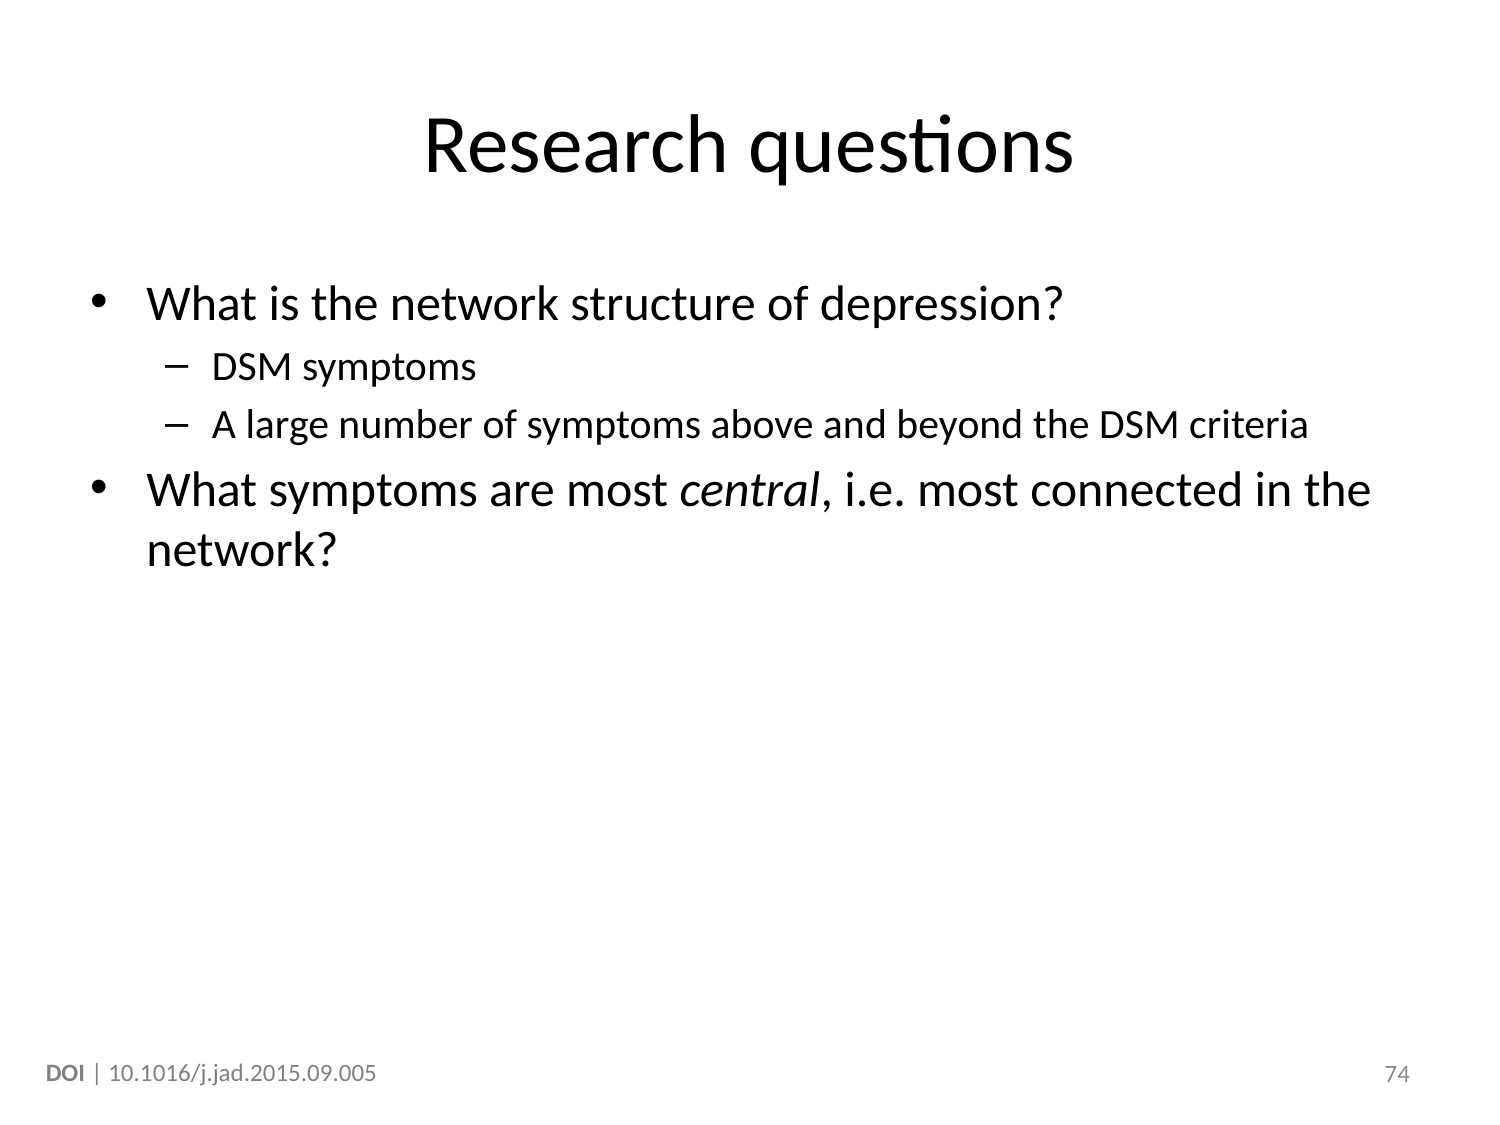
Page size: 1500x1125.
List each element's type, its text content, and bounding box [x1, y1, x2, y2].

slide_number 74 [1074, 1042, 1425, 1103]
list What is the network structure of depression? DSM symptoms A large number of symptoms above and beyond the DSM criteria What symptoms are most central, i.e. most connected in the network? [75, 262, 1425, 1005]
text_box DOI | 10.1016/j.jad.2015.09.005 [31, 1049, 393, 1094]
title Research questions [75, 45, 1425, 233]
